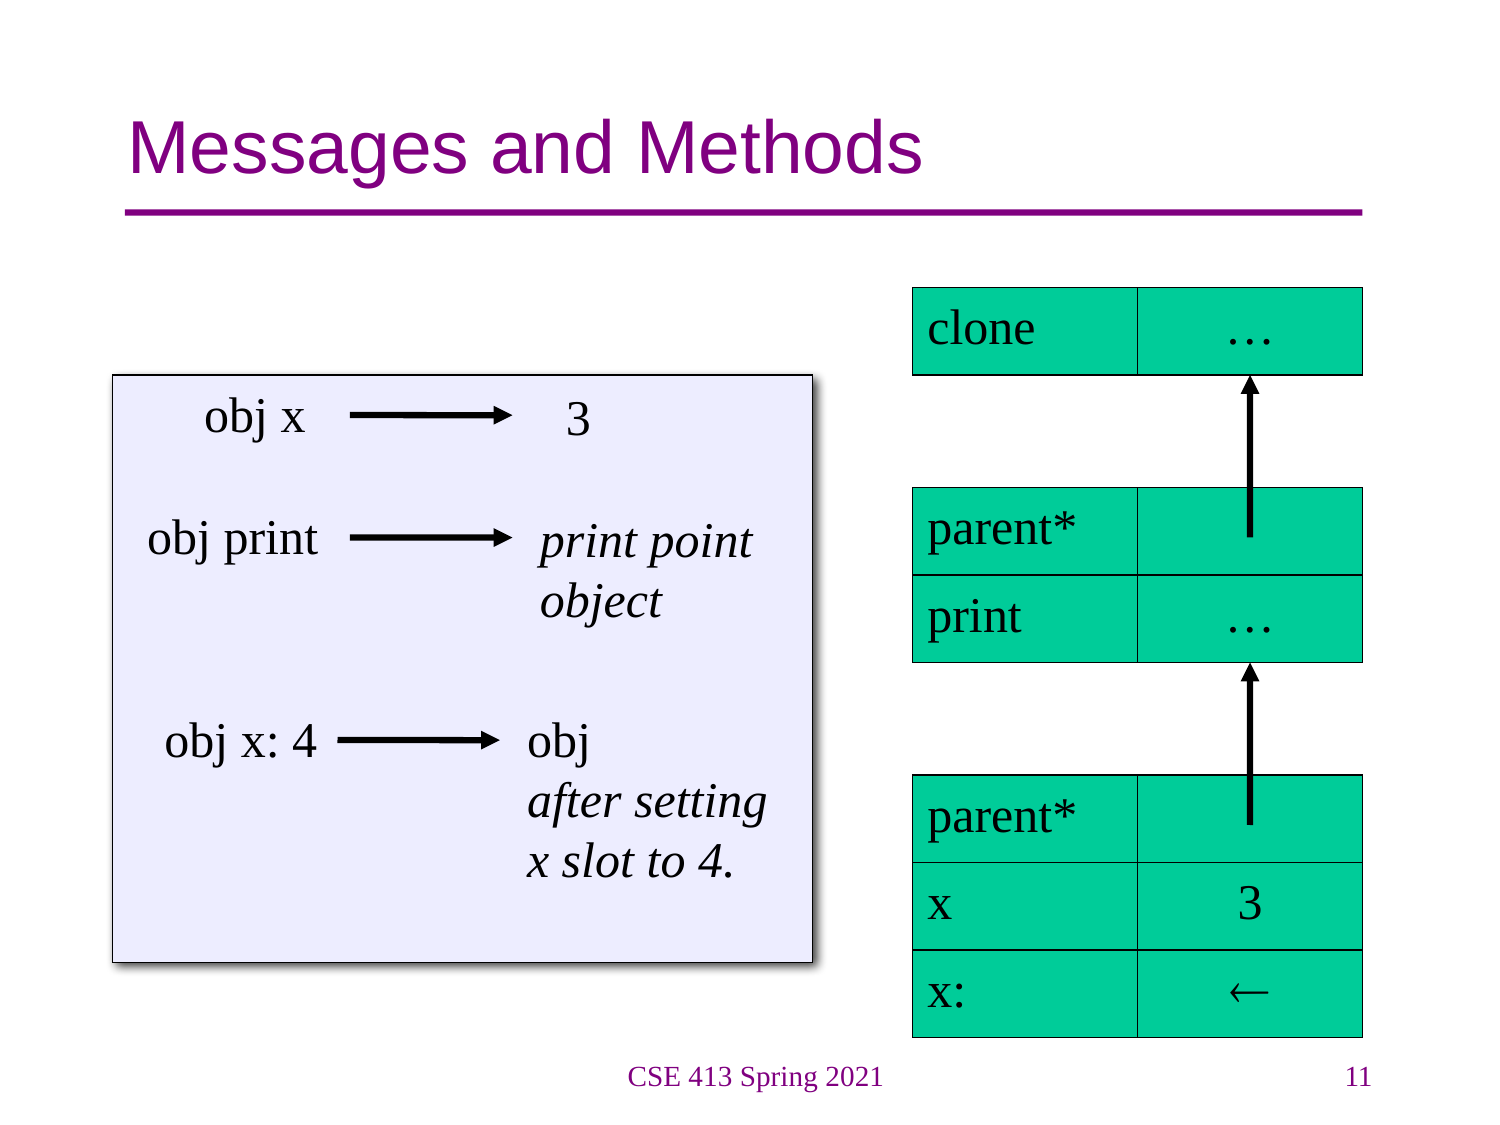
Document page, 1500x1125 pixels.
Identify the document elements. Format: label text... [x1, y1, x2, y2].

text_box … [1137, 287, 1363, 375]
title Messages and Methods [112, 50, 1388, 238]
text_box x [912, 862, 1137, 949]
text_box [349, 531, 513, 544]
footer CSE 413 Spring 2021 [474, 1049, 1038, 1125]
text_box obj x: 4 [149, 699, 345, 775]
text_box … [1137, 574, 1363, 663]
text_box [349, 408, 513, 422]
text_box parent* [912, 487, 1137, 574]
text_box print point object [524, 499, 825, 635]
text_box [337, 733, 500, 747]
text_box  [1137, 949, 1363, 1038]
text_box [112, 374, 813, 963]
text_box [1243, 662, 1257, 826]
text_box 3 [1137, 862, 1363, 949]
slide_number 11 [1074, 1049, 1388, 1125]
text_box parent* [912, 774, 1137, 862]
text_box x: [912, 949, 1137, 1038]
text_box obj x [189, 374, 334, 450]
text_box 3 [551, 377, 610, 453]
text_box [1243, 375, 1257, 538]
text_box [1137, 774, 1363, 862]
text_box obj print [132, 497, 346, 573]
text_box obj after setting x slot to 4. [512, 699, 825, 895]
text_box print [912, 574, 1137, 663]
text_box clone [912, 287, 1137, 375]
text_box [1137, 487, 1363, 574]
